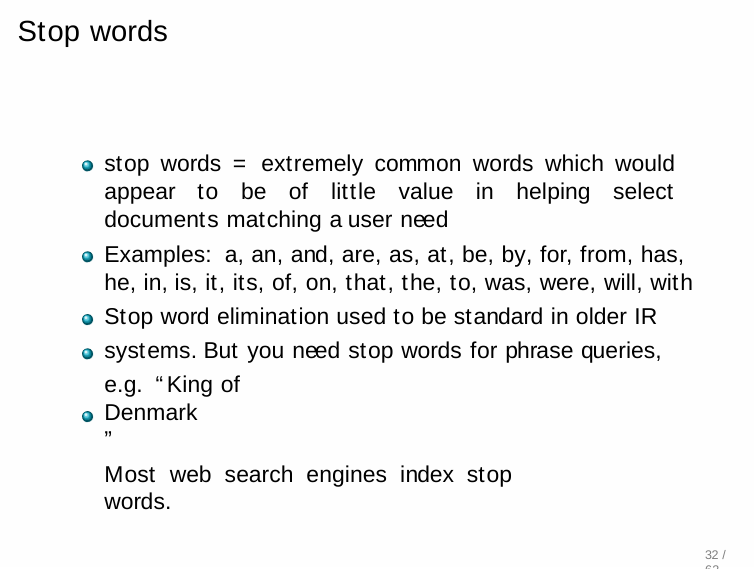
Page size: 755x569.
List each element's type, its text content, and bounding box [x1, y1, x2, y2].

text_box [0, 0, 755, 58]
text_box stop words = extremely common words which would appear to be of little value in helping select documents matching a user need Examples: a, an, and, are, as, at, be, by, for, from, has, he, in, is, it, its, of, on, that, the, to, was, were, will, with Stop word elimination used to be standard in older IR systems. But you need stop words for phrase queries, e.g. “King of Denmark” Most web search engines index stop words. [102, 148, 699, 431]
slide_number 32 / 62 [701, 547, 745, 565]
title Stop words [15, 12, 741, 52]
